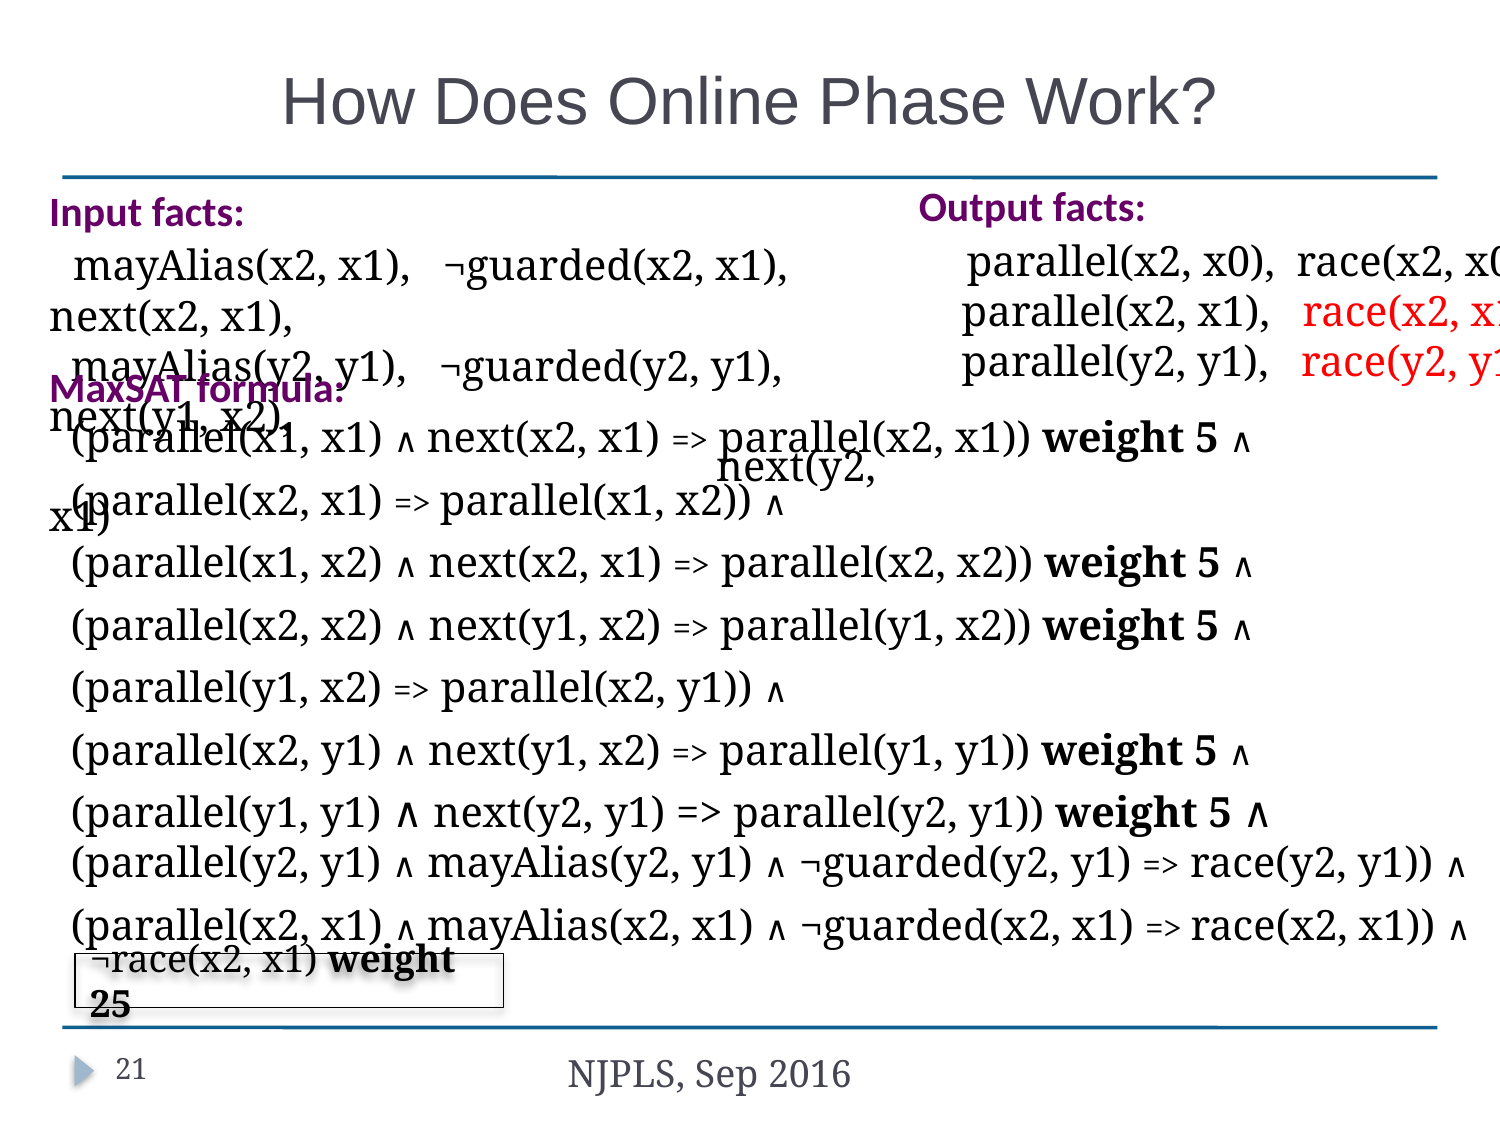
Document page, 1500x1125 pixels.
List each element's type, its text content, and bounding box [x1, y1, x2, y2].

text_box MaxSAT formula: (parallel(x1, x1) ∧ next(x2, x1) => parallel(x2, x1)) weight 5 ∧ (parallel(x2, x1) => parallel(x1, x2)) ∧ (parallel(x1, x2) ∧ next(x2, x1) => parallel(x2, x2)) weight 5 ∧ (parallel(x2, x2) ∧ next(y1, x2) => parallel(y1, x2)) weight 5 ∧ (parallel(y1, x2) => parallel(x2, y1)) ∧ (parallel(x2, y1) ∧ next(y1, x2) => parallel(y1, y1)) weight 5 ∧ (parallel(y1, y1) ∧ next(y2, y1) => parallel(y2, y1)) weight 5 ∧ (parallel(y2, y1) ∧ mayAlias(y2, y1) ∧ ¬guarded(y2, y1) => race(y2, y1)) ∧ (parallel(x2, x1) ∧ mayAlias(x2, x1) ∧ ¬guarded(x2, x1) => race(x2, x1)) ∧ [34, 353, 1500, 957]
slide_number 21 [100, 1042, 235, 1103]
text_box ¬race(x2, x1) weight 25 [74, 957, 504, 1008]
text_box Input facts: mayAlias(x2, x1), ¬guarded(x2, x1), next(x2, x1), mayAlias(y2, y1), ¬guarded(y2, y1), next(y1, x2), next(y2, x1) [34, 177, 942, 353]
list Output facts: parallel(x2, x0), race(x2, x0), parallel(x2, x1), race(x2, x1), parallel(y2, y1), race(y2, y1) [904, 172, 1500, 353]
title How Does Online Phase Work? [75, 24, 1425, 171]
footer NJPLS, Sep 2016 [235, 1042, 1185, 1103]
